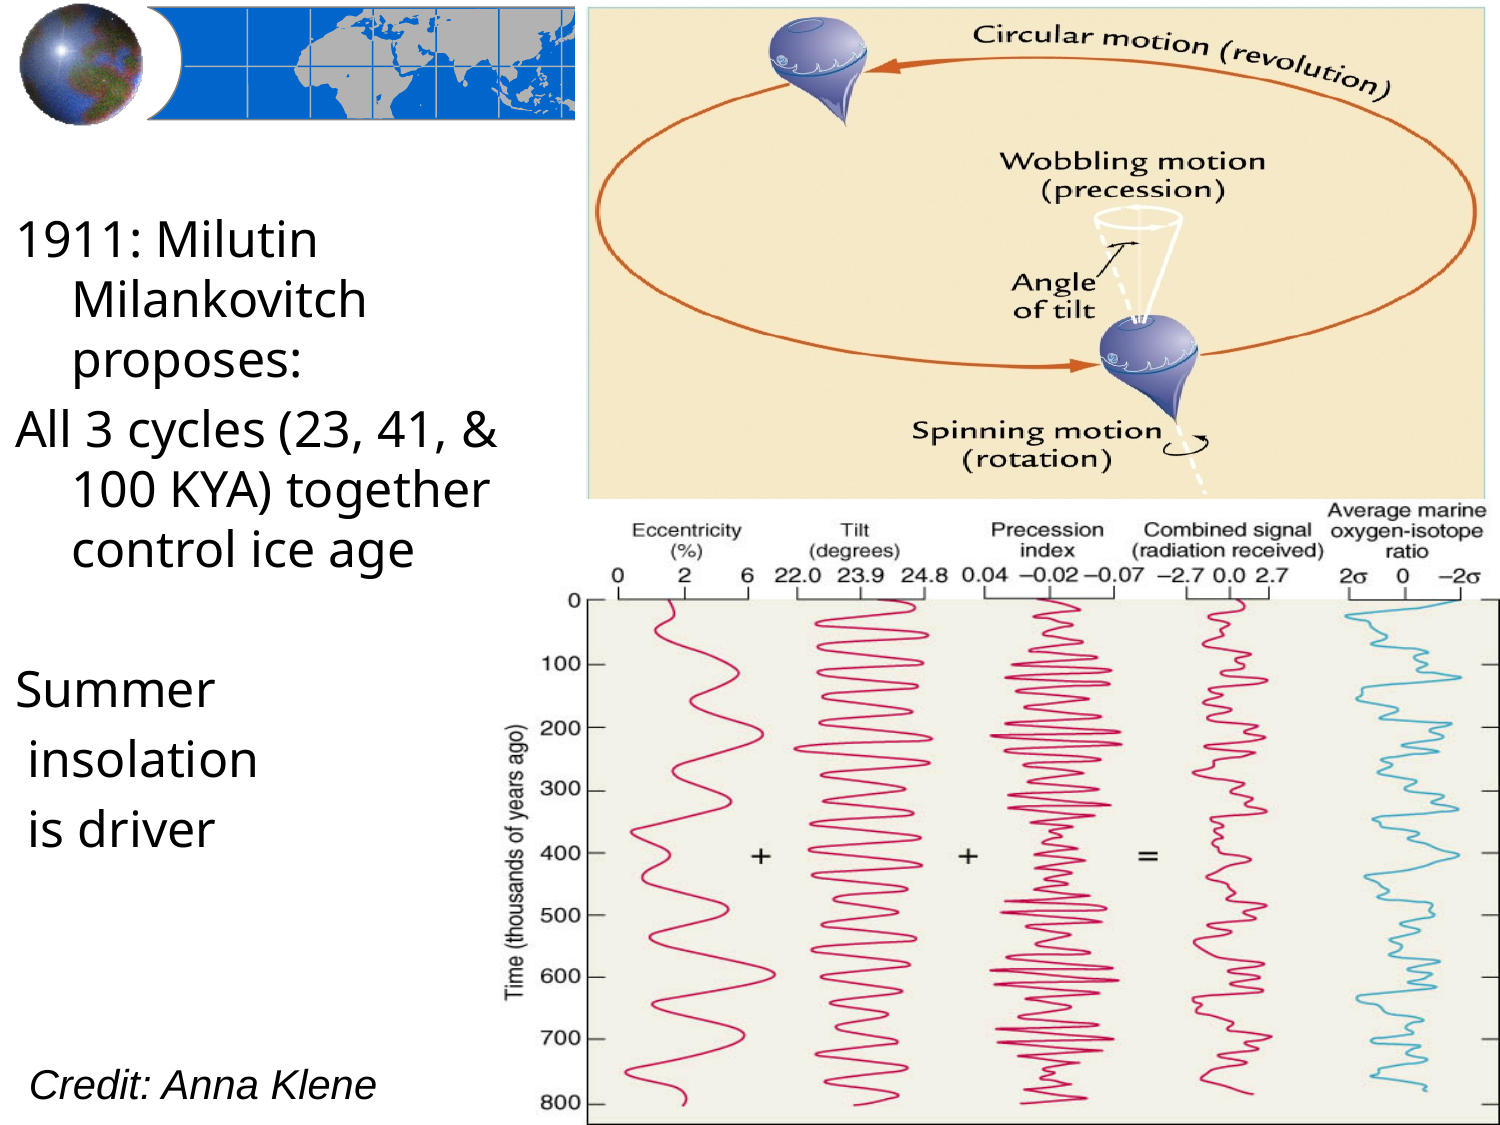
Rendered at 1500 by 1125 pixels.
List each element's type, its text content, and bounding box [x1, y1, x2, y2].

list 1911: Milutin Milankovitch proposes: All 3 cycles (23, 41, & 100 KYA) together control ice age Summer insolation is driver [0, 200, 569, 892]
picture [499, 499, 1500, 1125]
text_box Credit: Anna Klene [14, 1050, 393, 1115]
picture [15, 0, 156, 129]
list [574, 0, 1500, 499]
